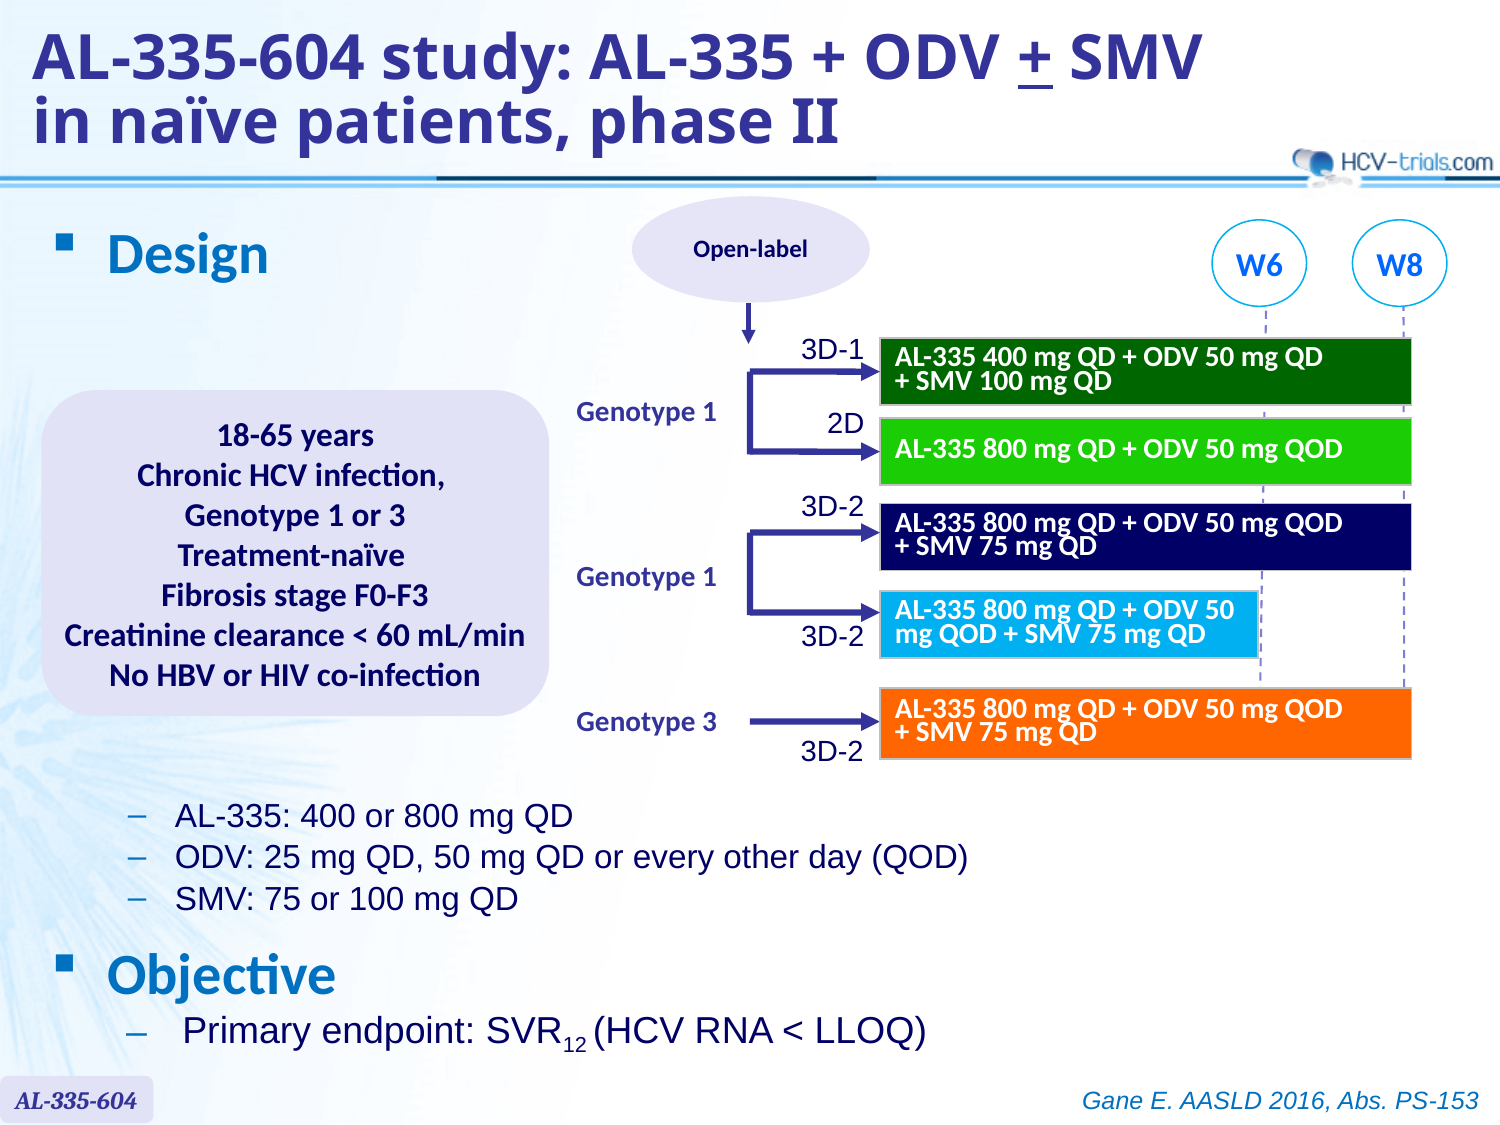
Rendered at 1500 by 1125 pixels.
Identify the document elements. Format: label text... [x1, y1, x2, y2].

text_box 3D-1 [786, 322, 880, 370]
text_box 3D-2 [785, 724, 879, 775]
table_header AL-335 800 mg QD + ODV 50 mg QOD + SMV 75 mg QD [881, 504, 1411, 570]
table_header AL-335 400 mg QD + ODV 50 mg QD + SMV 100 mg QD [881, 339, 1411, 404]
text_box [749, 532, 881, 616]
text_box [749, 715, 879, 724]
text_box Gane E. AASLD 2016, Abs. PS-153 [1067, 1077, 1495, 1122]
table_header AL-335 800 mg QD + ODV 50 mg QOD + SMV 75 mg QD [881, 689, 1411, 758]
text_box Genotype 3 [561, 694, 732, 745]
text_box Open-label [631, 196, 870, 303]
text_box Genotype 1 [561, 549, 732, 600]
text_box 3D-2 [786, 623, 880, 660]
text_box 18-65 years Chronic HCV infection, Genotype 1 or 3 Treatment-naïve Fibrosis stage F0-F3 Creatinine clearance < 60 mL/min No HBV or HIV co-infection [41, 390, 550, 717]
picture [0, 0, 1500, 1125]
text_box W6 [1212, 219, 1307, 307]
text_box W8 [1352, 219, 1447, 307]
text_box Genotype 1 [561, 385, 732, 435]
table_header AL-335 800 mg QD + ODV 50 mg QOD + SMV 75 mg QD [881, 592, 1257, 657]
table_header AL-335 800 mg QD + ODV 50 mg QOD [881, 419, 1411, 484]
text_box Design [36, 207, 334, 303]
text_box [749, 371, 881, 455]
title AL-335-604 study: AL-335 + ODV + SMV in naïve patients, phase II [17, 12, 1483, 173]
text_box AL-335-604 [0, 1075, 154, 1124]
text_box Objective Primary endpoint: SVR12 (HCV RNA < LLOQ) [36, 928, 1456, 1075]
text_box 3D-2 [786, 479, 880, 530]
text_box AL-335: 400 or 800 mg QD ODV: 25 mg QD, 50 mg QD or every other day (QOD) SMV: 75 or 100 mg QD [38, 786, 1439, 925]
